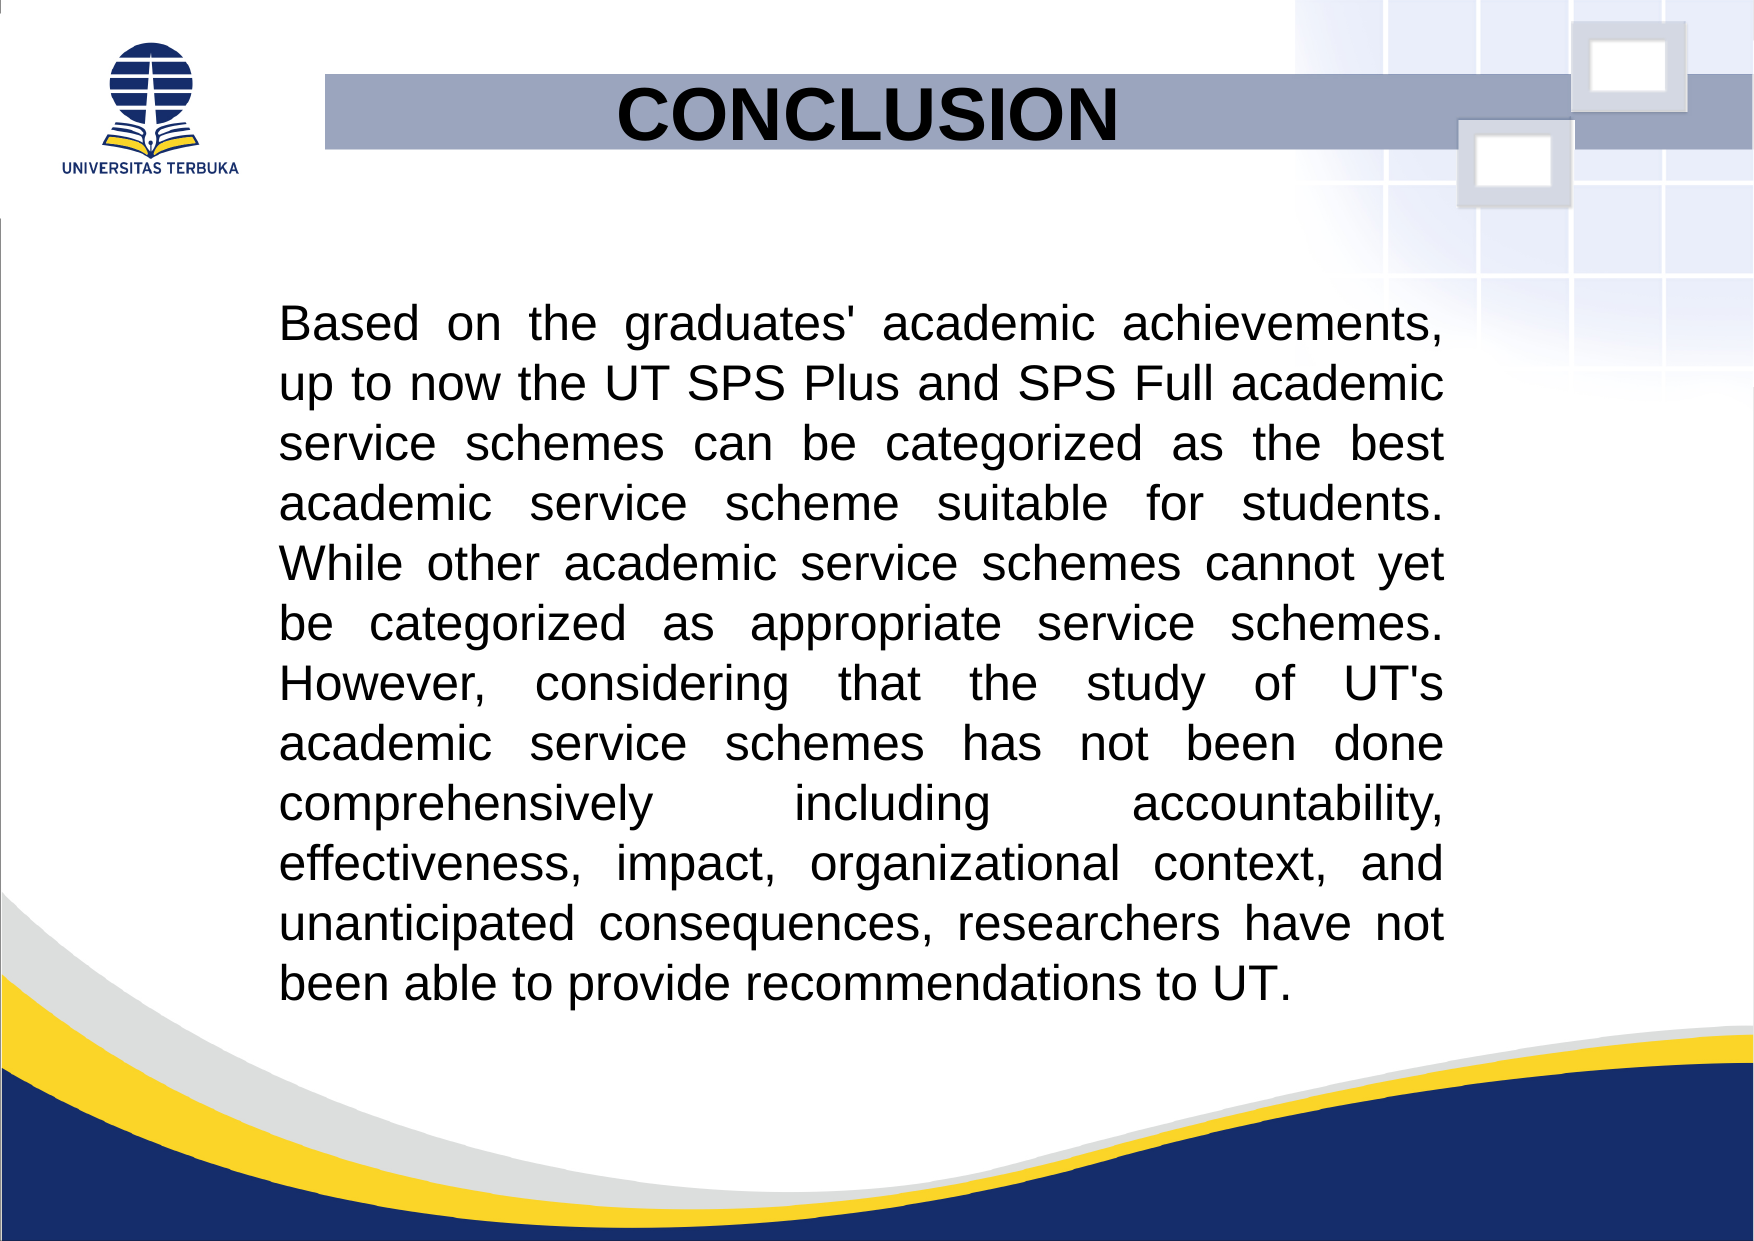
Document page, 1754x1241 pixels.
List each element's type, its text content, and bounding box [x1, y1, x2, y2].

picture [0, 0, 1754, 1241]
text_box Based on the graduates' academic achievements, up to now the UT SPS Plus and SPS Full academic service schemes can be categorized as the best academic service scheme suitable for students. While other academic service schemes cannot yet be categorized as appropriate service schemes. However, considering that the study of UT's academic service schemes has not been done comprehensively including accountability, effectiveness, impact, organizational context, and unanticipated consequences, researchers have not been able to provide recommendations to UT. [263, 232, 1460, 1063]
text_box CONCLUSION [601, 58, 1136, 164]
